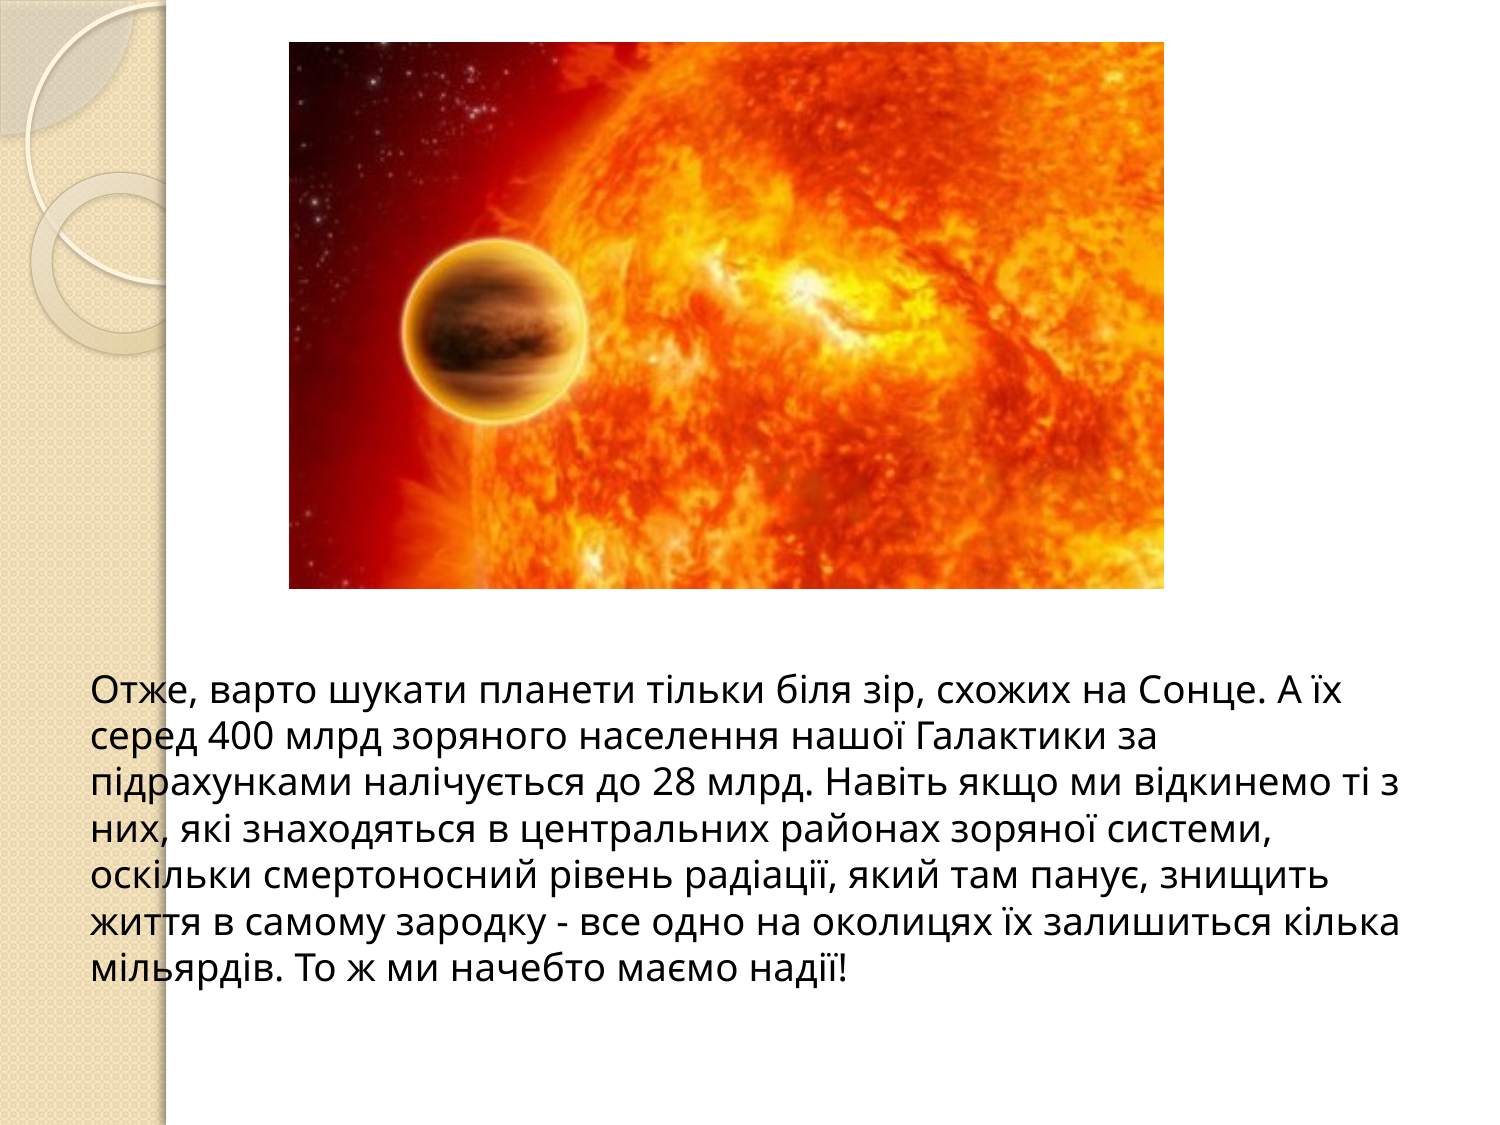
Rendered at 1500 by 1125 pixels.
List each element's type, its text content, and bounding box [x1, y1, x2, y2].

picture [288, 42, 1164, 590]
list Отже, варто шукати планети тільки біля зір, схожих на Сонце. А їх серед 400 млрд зоряного населення нашої Галактики за підрахунками налічується до 28 млрд. Навіть якщо ми відкинемо ті з них, які знаходяться в центральних районах зоряної системи, оскільки смертоносний рівень радіації, який там панує, знищить життя в самому зародку - все одно на околицях їх залишиться кілька мільярдів. То ж ми начебто маємо надії! [75, 656, 1425, 1005]
